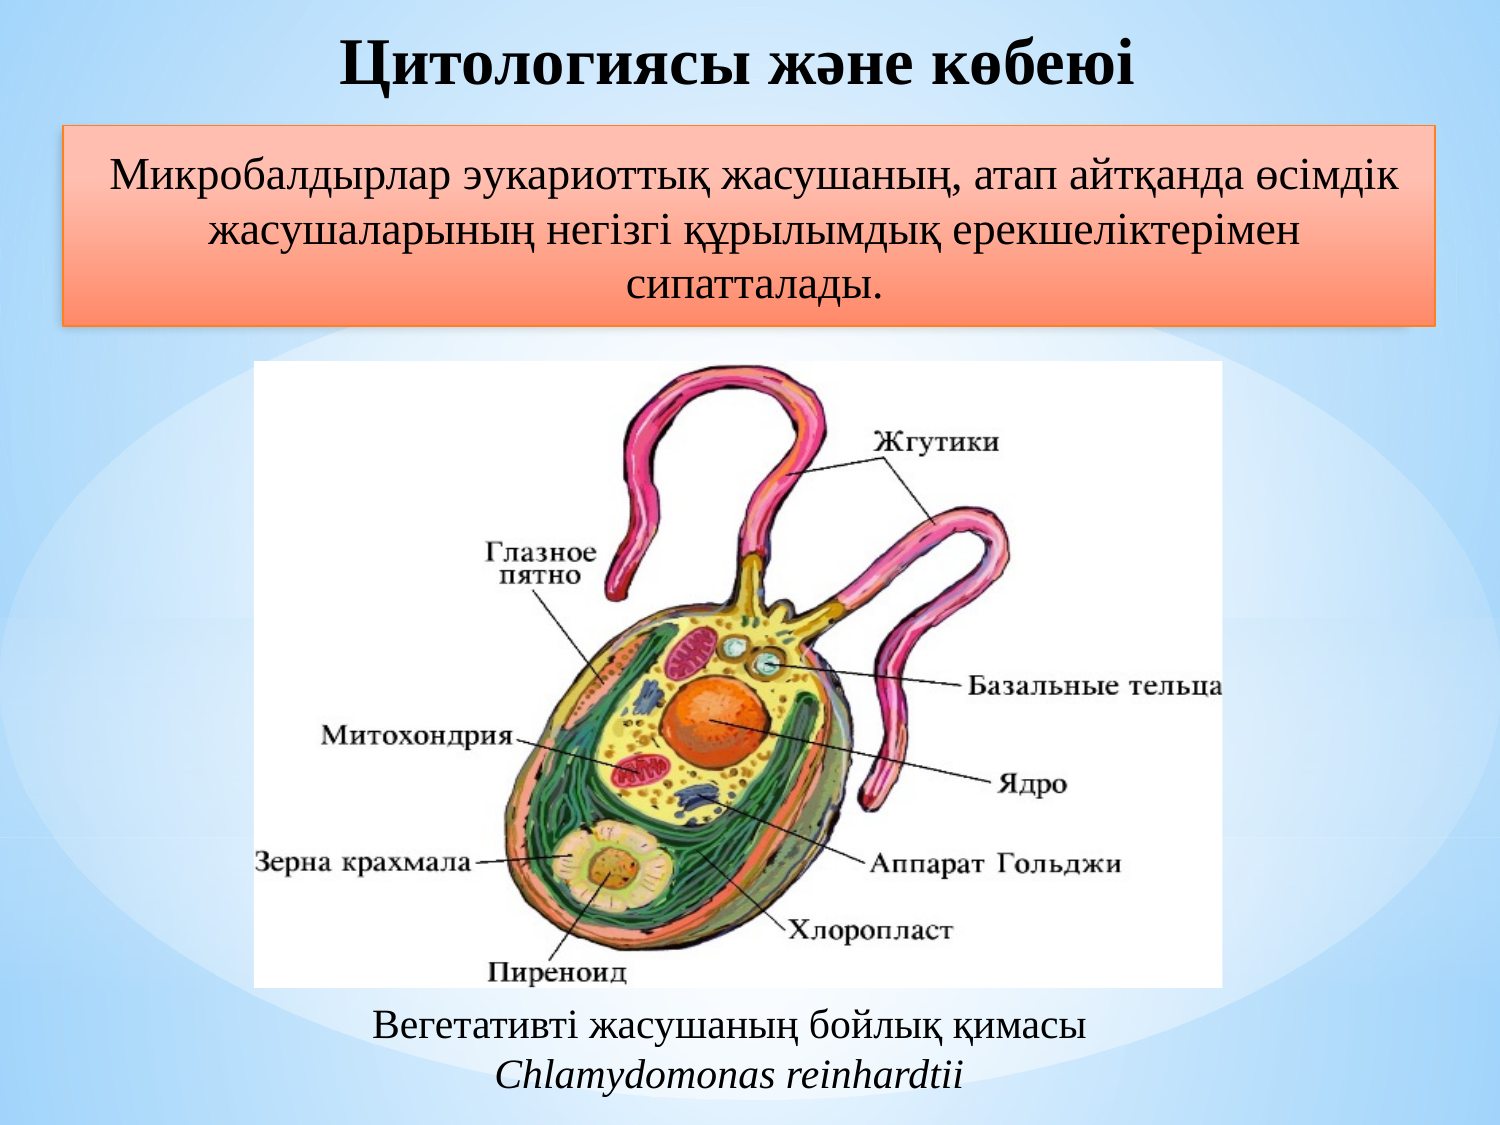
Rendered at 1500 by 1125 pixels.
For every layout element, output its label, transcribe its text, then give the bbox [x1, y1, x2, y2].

title Цитологиясы және көбеюі [100, 10, 1376, 125]
picture [253, 361, 1223, 989]
list Микробалдырлар эукариоттық жасушаның, атап айтқанда өсімдік жасушаларының негізгі құрылымдық ерекшеліктерімен сипатталады. [62, 125, 1436, 327]
text_box Вегетативті жасушаның бойлық қимасы Chlamydomonas reinhardtii [354, 997, 1105, 1105]
